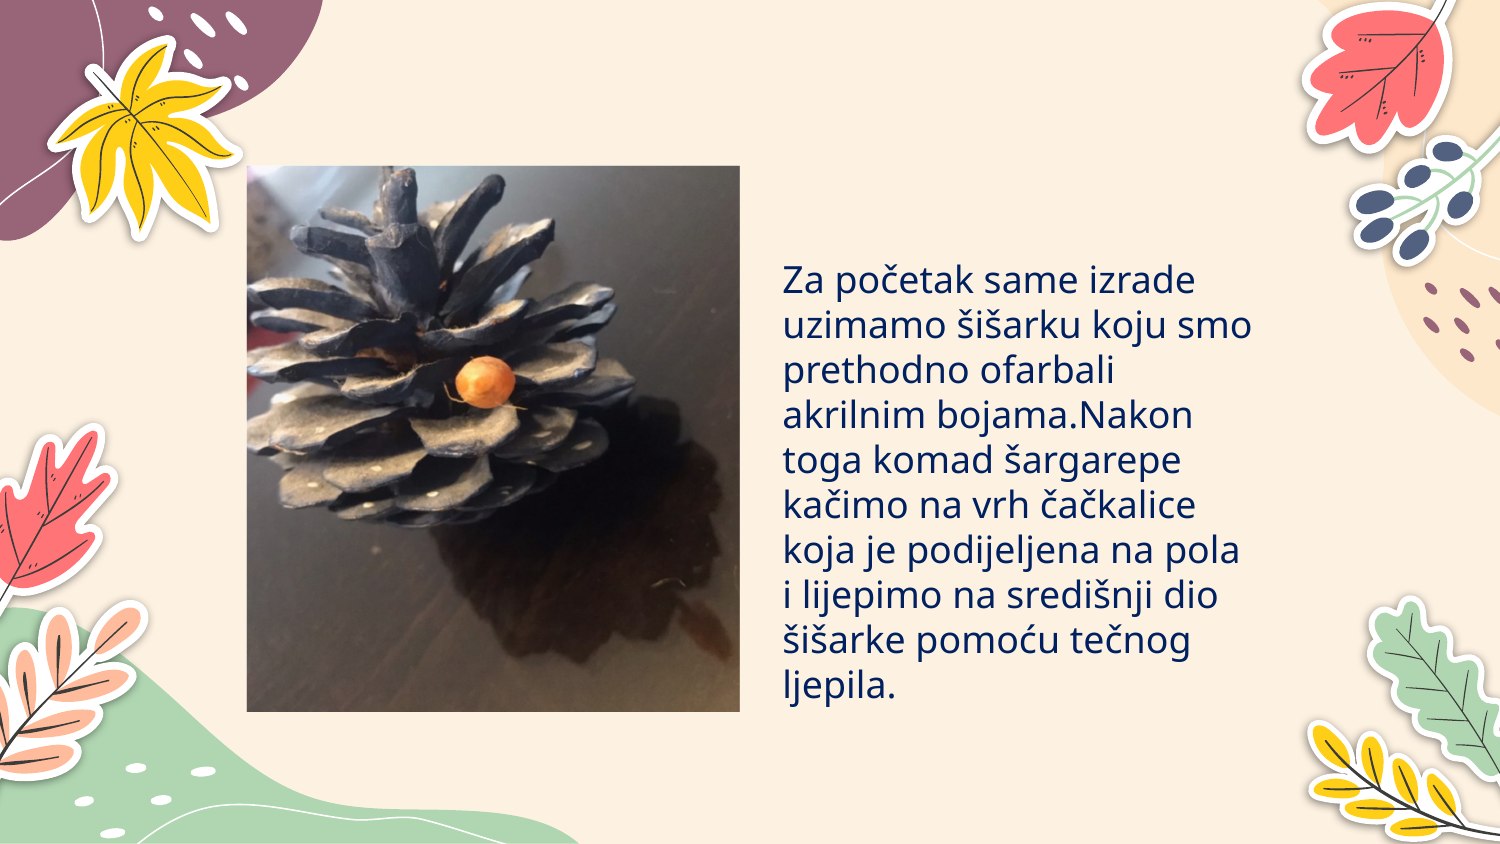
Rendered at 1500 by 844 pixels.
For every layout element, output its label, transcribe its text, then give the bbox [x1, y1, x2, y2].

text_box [0, 574, 205, 844]
picture [219, 166, 766, 712]
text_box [1338, 107, 1500, 275]
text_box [1352, 591, 1500, 687]
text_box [1274, 688, 1500, 844]
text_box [0, 404, 164, 573]
subtitle Za početak same izrade uzimamo šišarku koju smo prethodno ofarbali akrilnim bojama.Nakon toga komad šargarepe kačimo na vrh čačkalice koja je podijeljena na pola i lijepimo na središnji dio šišarke pomoću tečnog ljepila. [767, 240, 1271, 713]
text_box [46, 34, 244, 242]
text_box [1292, 0, 1474, 161]
